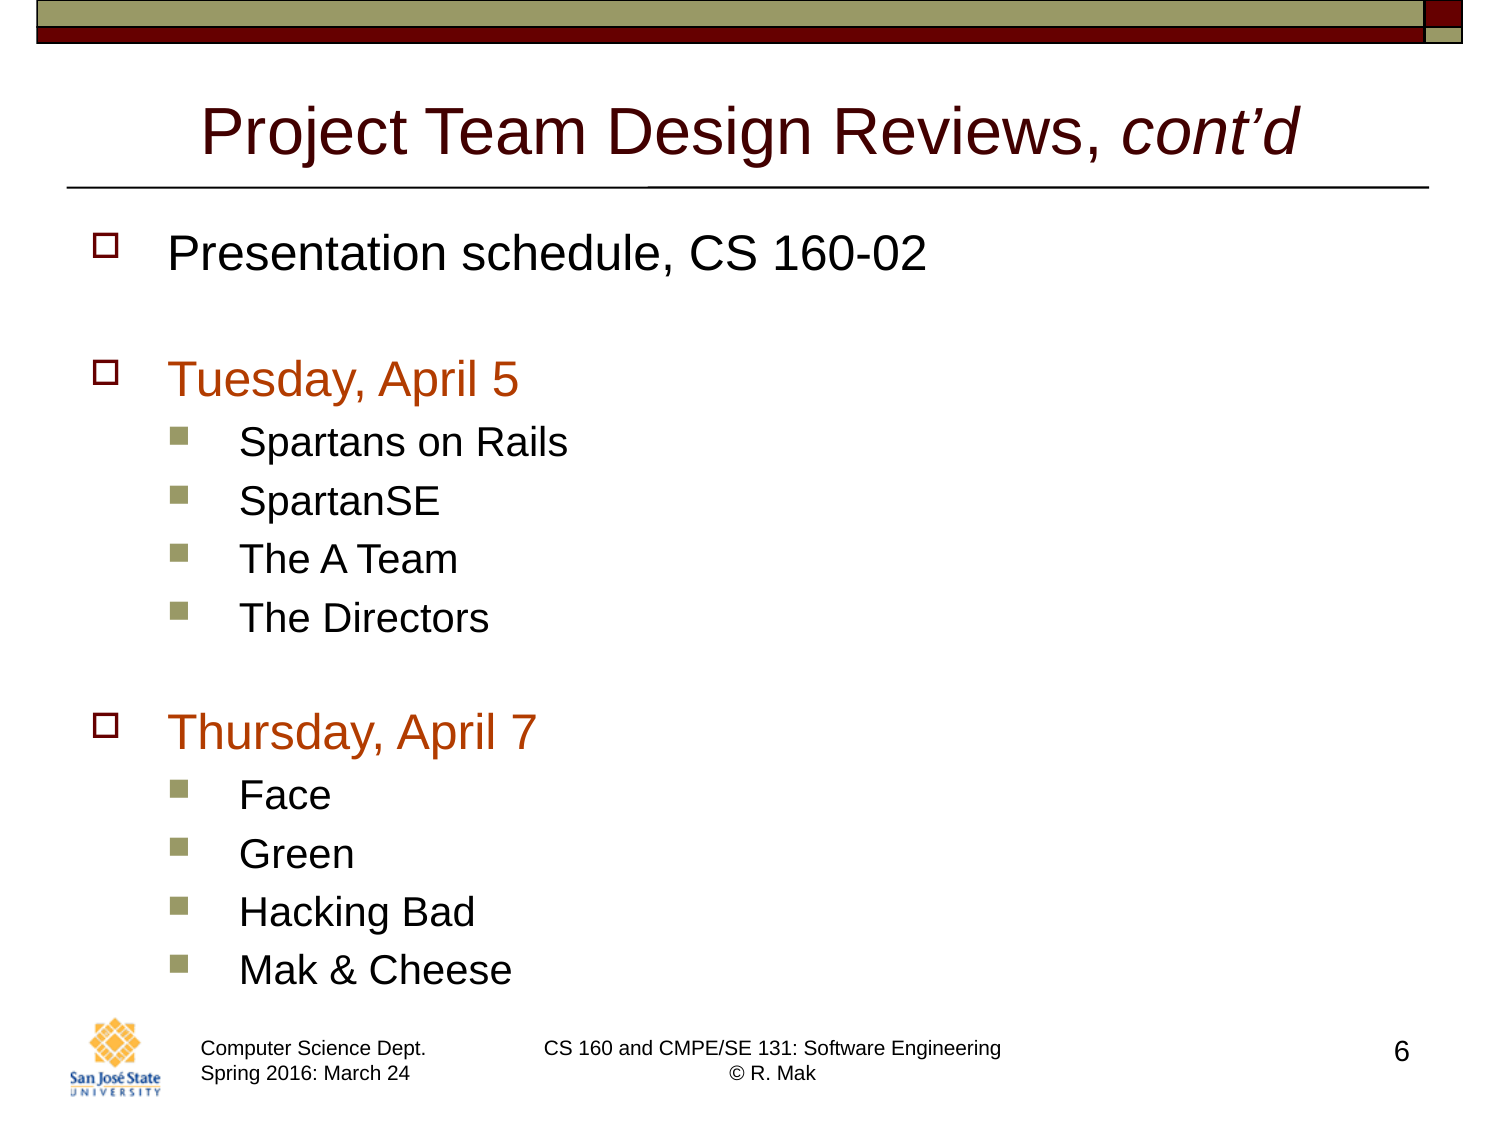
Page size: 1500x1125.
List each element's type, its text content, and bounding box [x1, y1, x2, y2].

title Project Team Design Reviews, cont’d [75, 67, 1425, 175]
slide_number 6 [1112, 1025, 1425, 1100]
picture [60, 1012, 166, 1112]
list Presentation schedule, CS 160-02 Tuesday, April 5 Spartans on Rails SpartanSE The A Team The Directors Thursday, April 7 Face Green Hacking Bad Mak & Cheese [75, 212, 1425, 1006]
